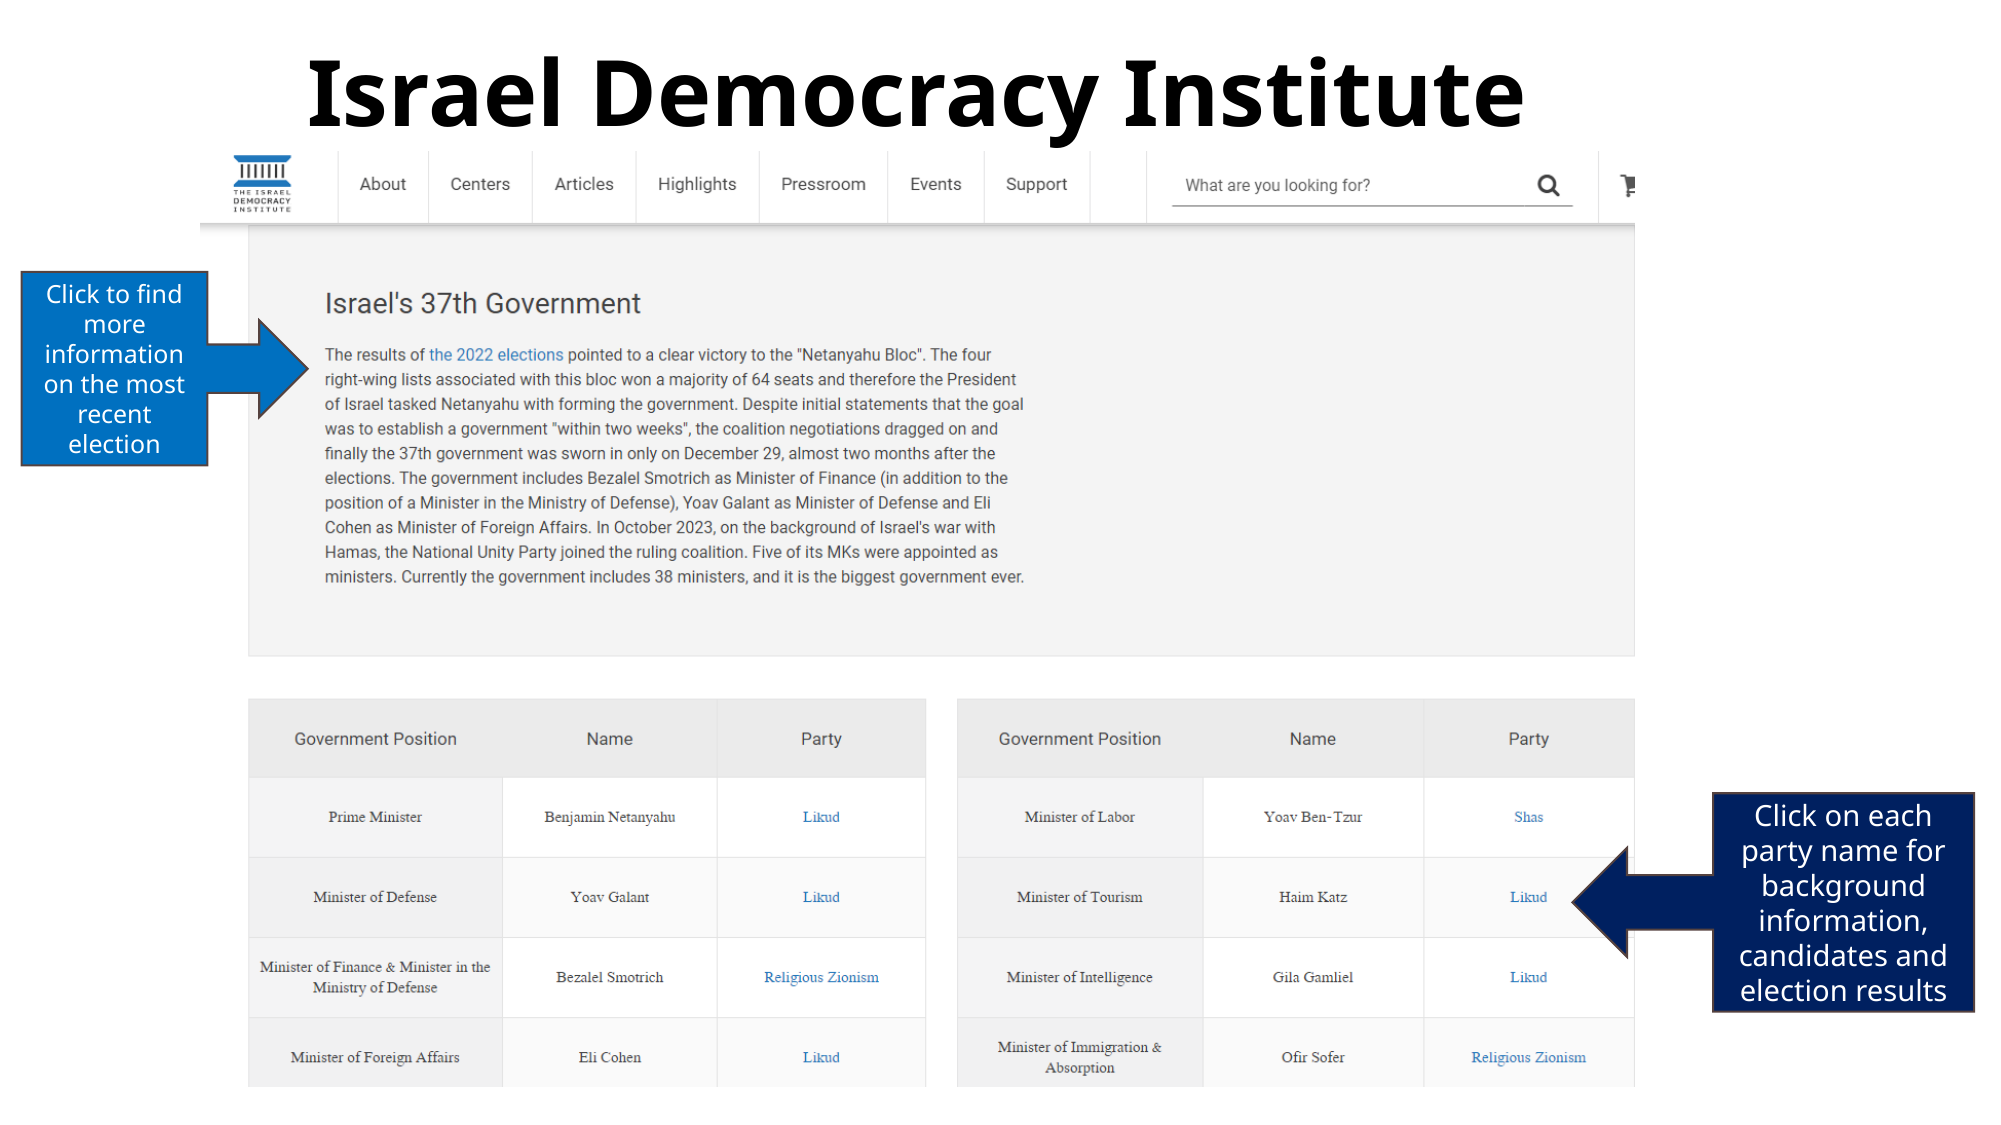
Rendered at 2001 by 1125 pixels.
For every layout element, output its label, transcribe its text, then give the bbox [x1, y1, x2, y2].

title Israel Democracy Institute [95, 0, 1764, 194]
text_box Click on each party name for background information, candidates and election results [1635, 792, 1976, 1013]
picture [200, 151, 1635, 1087]
text_box Click to find more information on the most recent election [20, 270, 200, 467]
